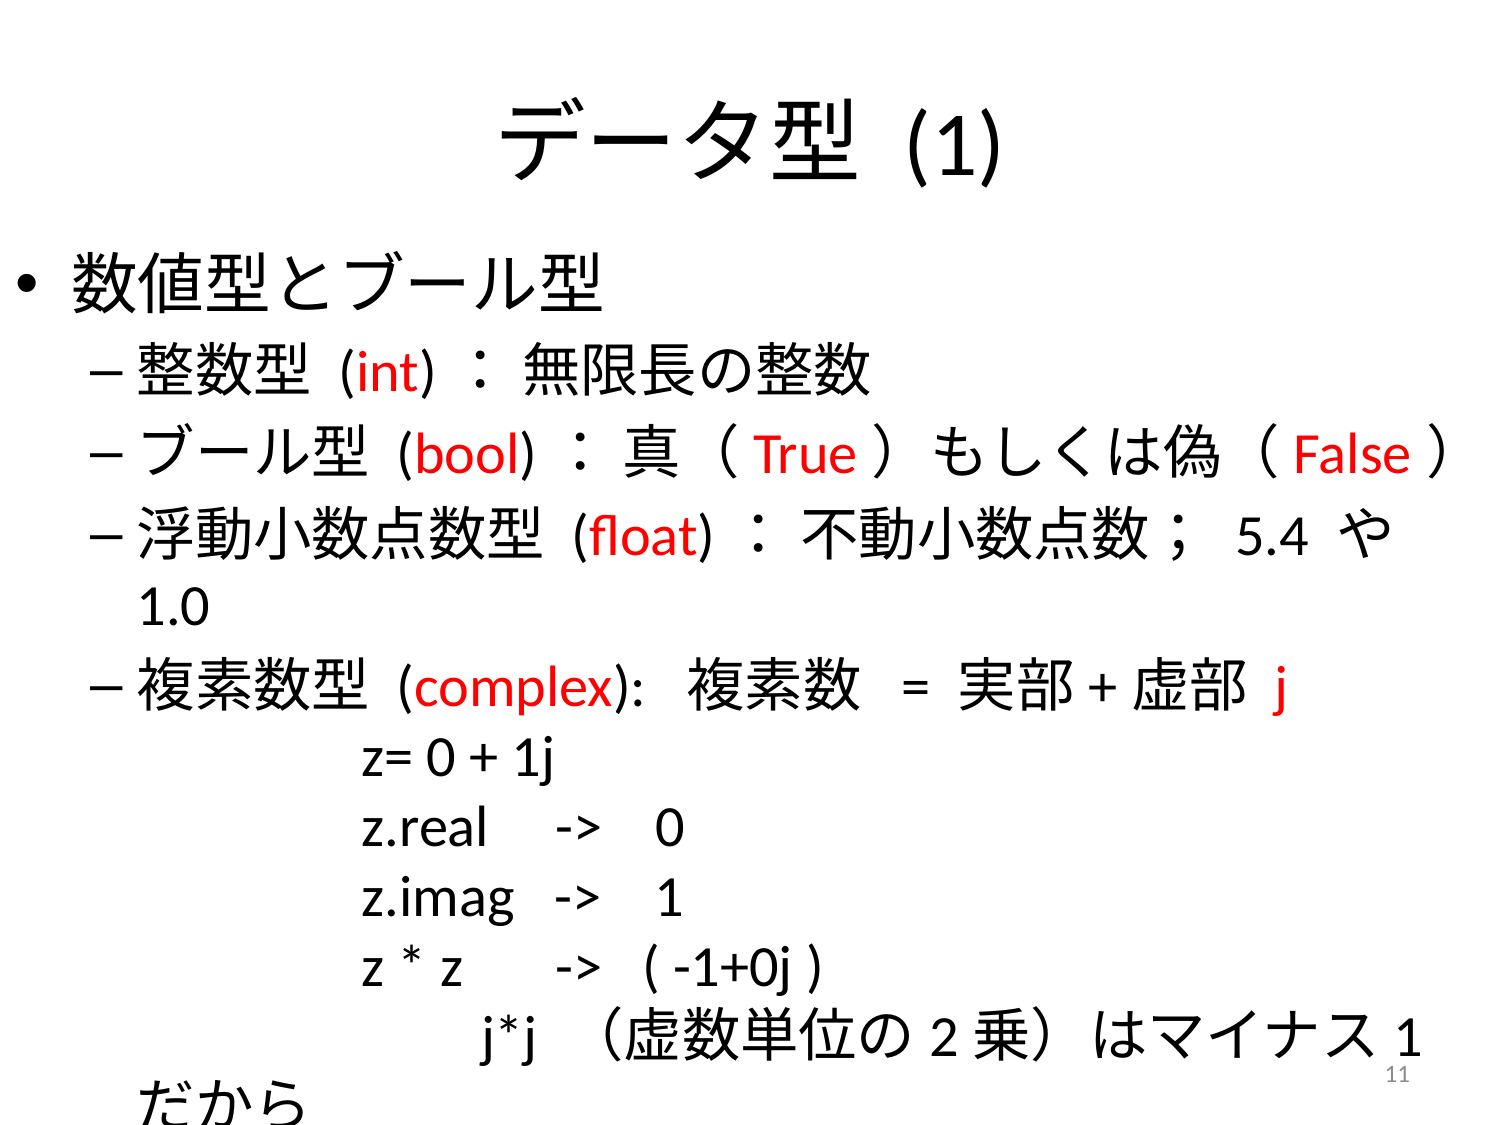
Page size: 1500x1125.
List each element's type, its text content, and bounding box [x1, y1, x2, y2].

list 数値型とブール型 整数型 (int)： 無限長の整数 ブール型 (bool)： 真（True）もしくは偽（False） 浮動小数点数型 (float)： 不動小数点数； 5.4 や 1.0 複素数型 (complex): 複素数 = 実部+虚部 j z= 0 + 1j z.real -> 0 z.imag -> 1 z * z -> ( -1+0j ) j*j （虚数単位の2乗）はマイナス1だから [0, 234, 1500, 1079]
slide_number 11 [1074, 1042, 1425, 1103]
title データ型 (1) [74, 44, 1426, 233]
